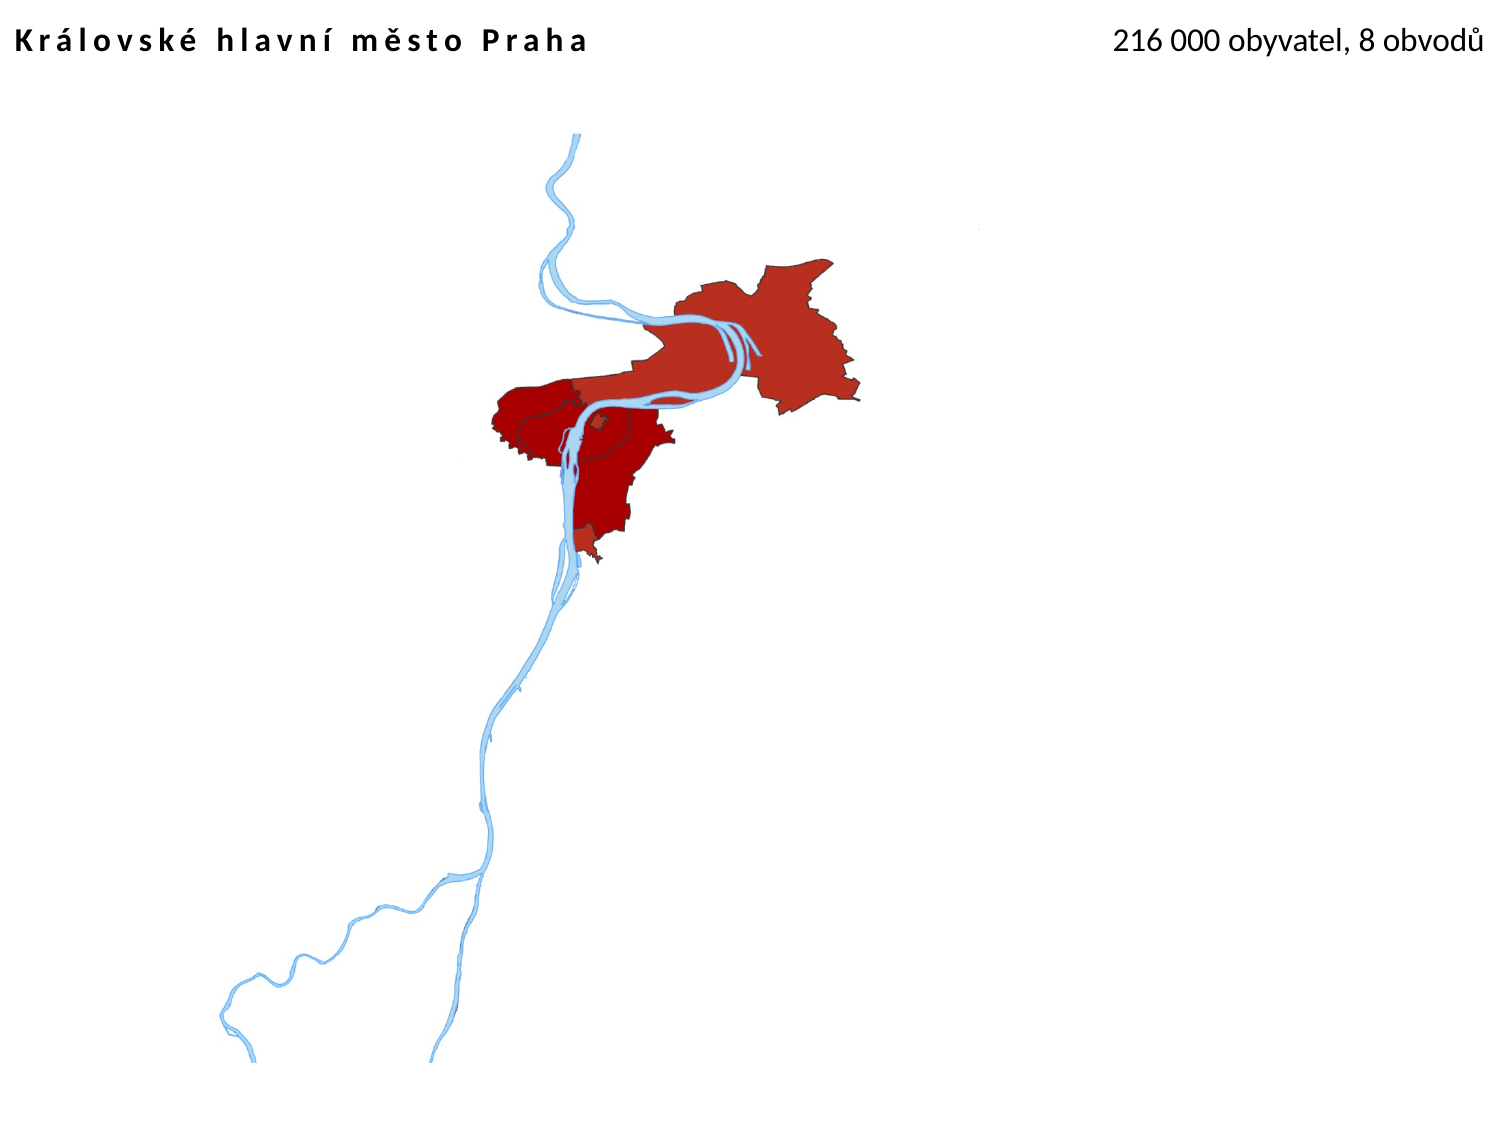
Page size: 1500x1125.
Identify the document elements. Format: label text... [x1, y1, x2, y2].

picture [0, 122, 1500, 1063]
text_box Královské hlavní město Praha [0, 10, 1017, 66]
text_box 216 000 obyvatel, 8 obvodů [1017, 10, 1500, 66]
